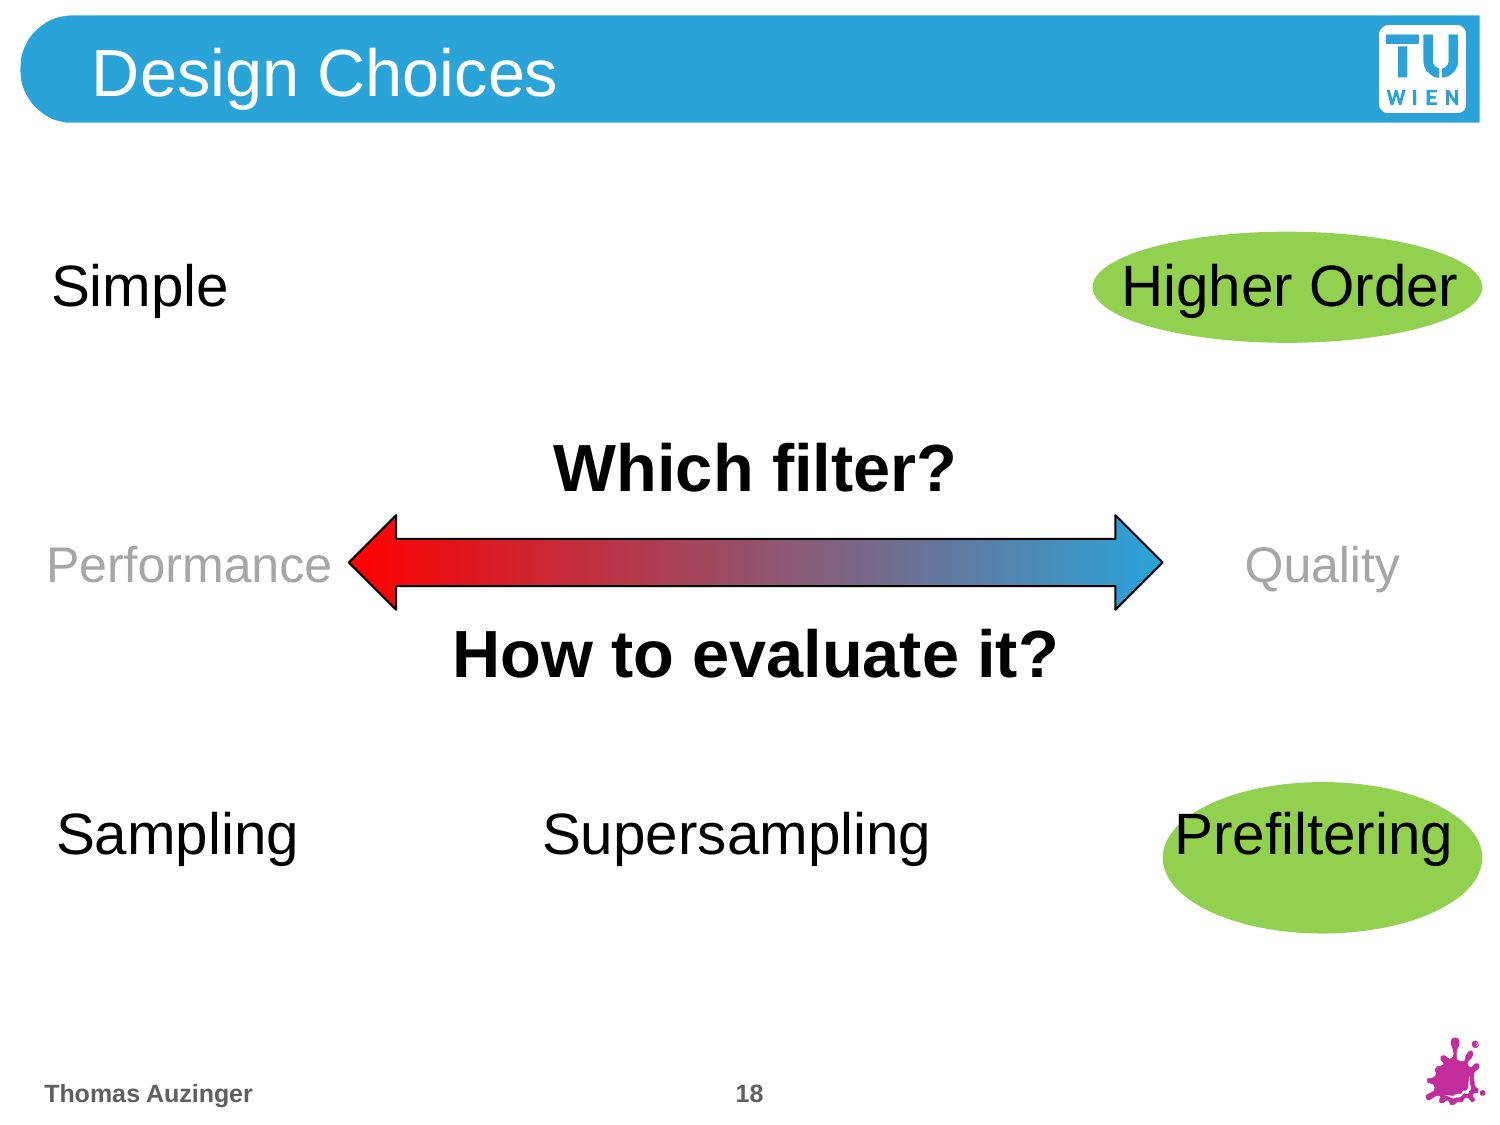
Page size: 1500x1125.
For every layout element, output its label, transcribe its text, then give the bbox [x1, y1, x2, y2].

picture [1379, 25, 1466, 113]
text_box Quality [1229, 524, 1416, 600]
slide_number 18 [660, 1067, 839, 1118]
list Simple Higher Order Which filter? How to evaluate it? Sampling Supersampling Prefiltering [29, 148, 1483, 1048]
text_box Performance [31, 524, 348, 600]
footer Thomas Auzinger [29, 1067, 632, 1118]
title Design Choices [76, 6, 1351, 132]
text_box [348, 515, 1163, 610]
